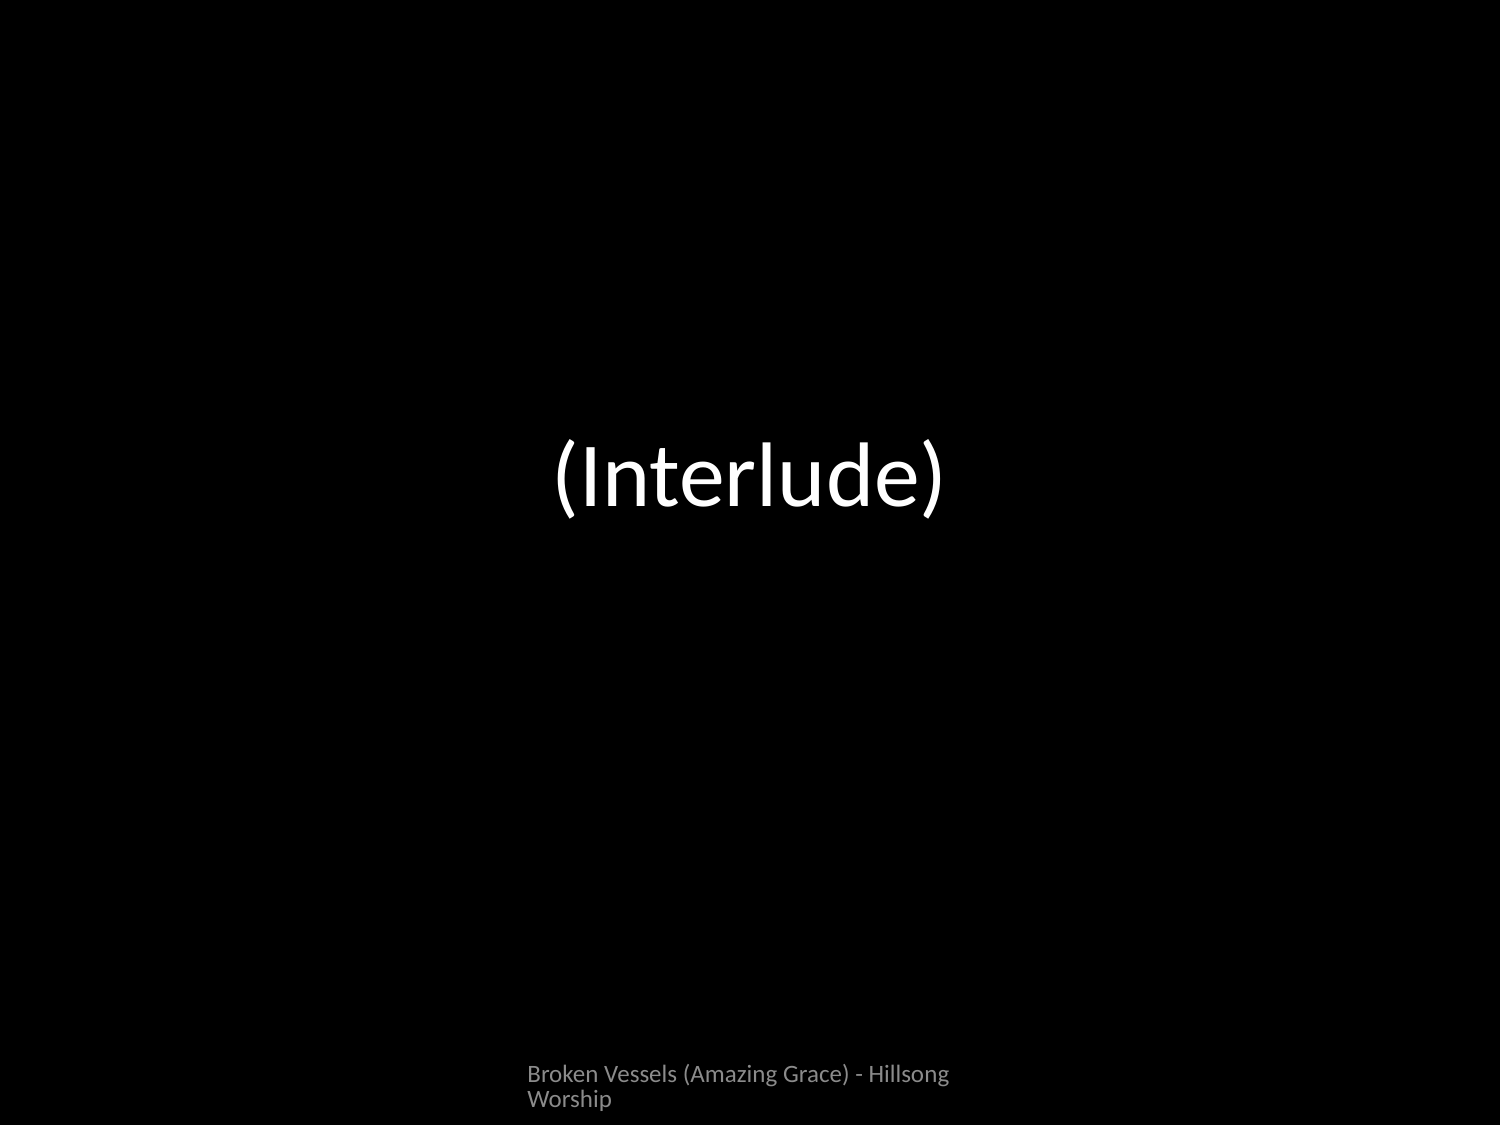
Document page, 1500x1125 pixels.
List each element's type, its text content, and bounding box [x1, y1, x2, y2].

footer Broken Vessels (Amazing Grace) - Hillsong Worship [512, 1042, 988, 1103]
title (Interlude) [112, 349, 1388, 591]
